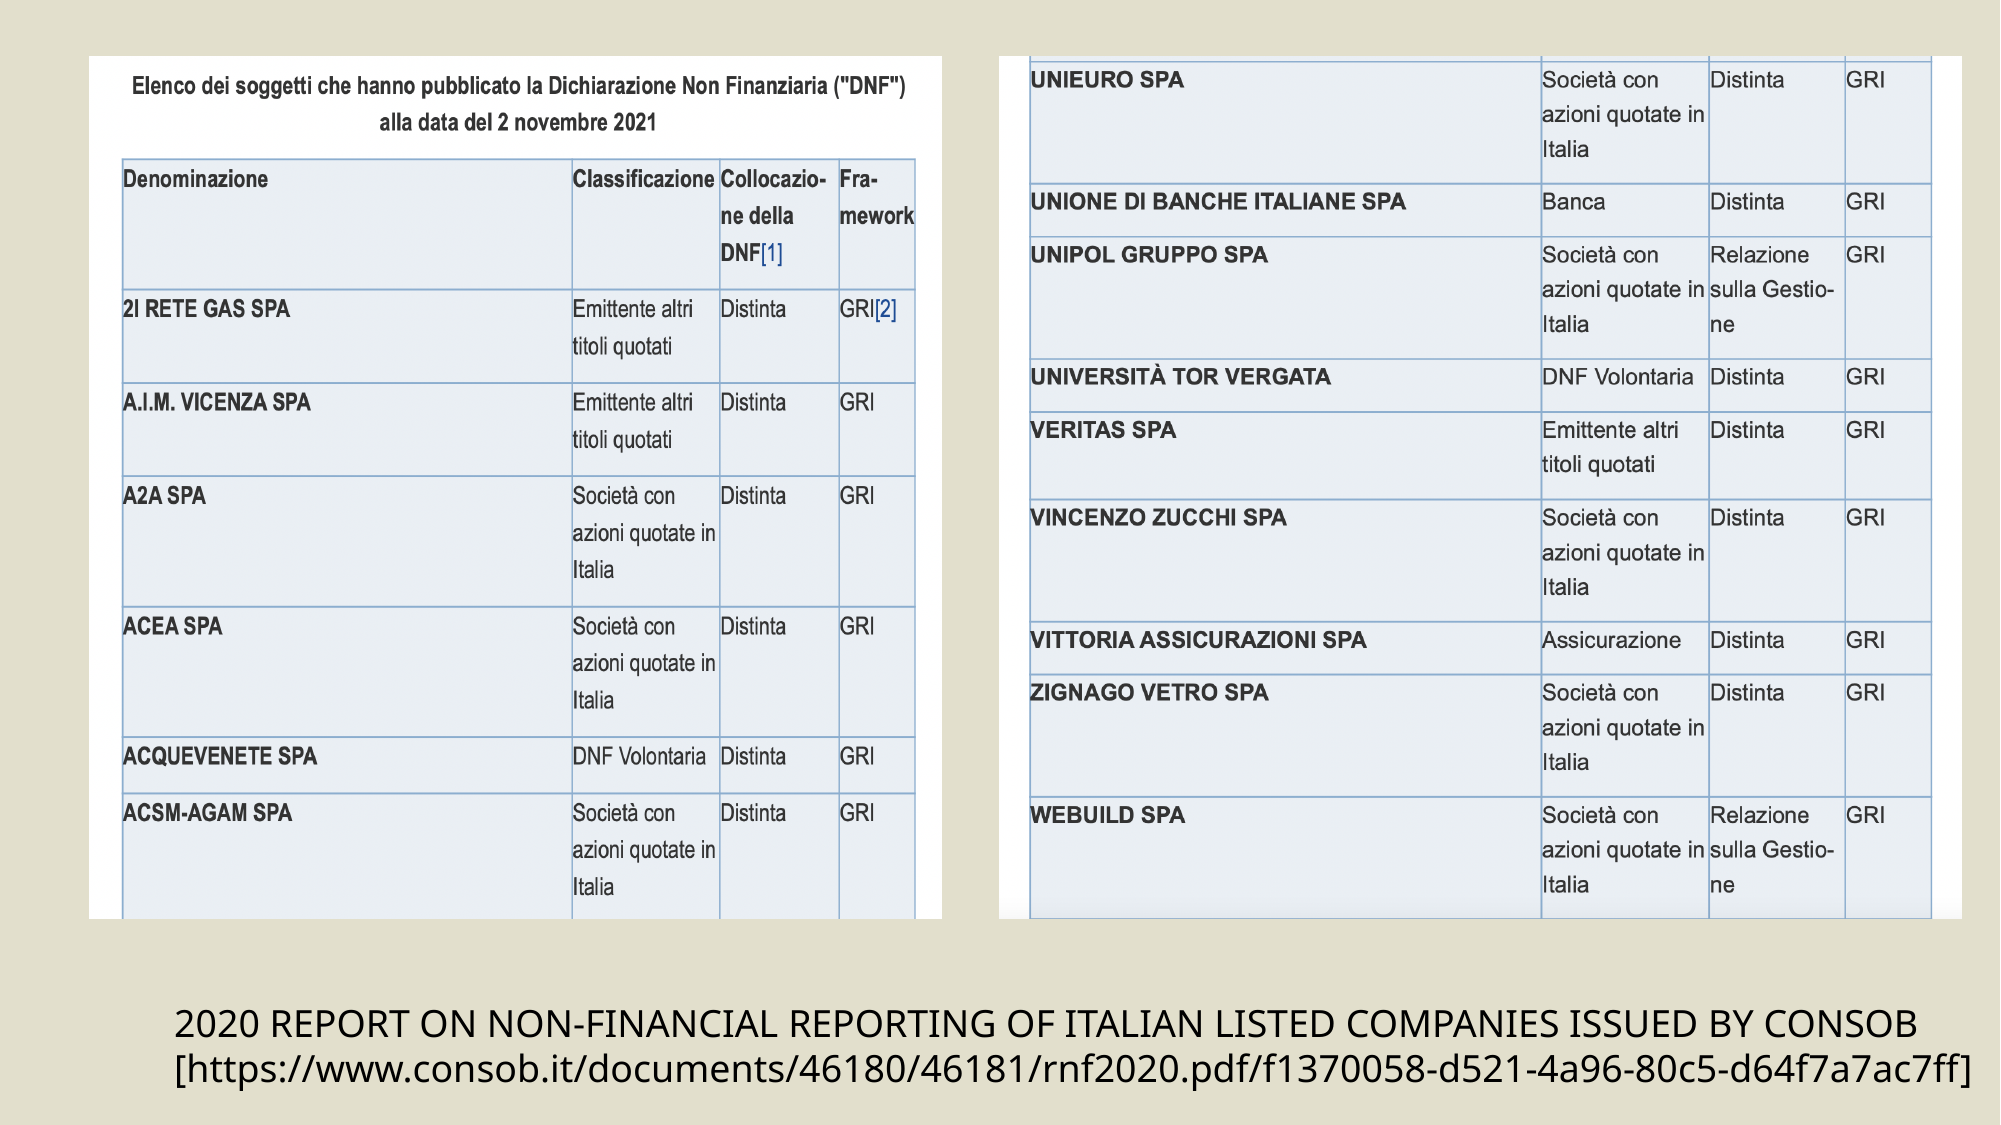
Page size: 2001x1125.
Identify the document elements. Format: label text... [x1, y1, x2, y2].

picture [999, 56, 1962, 919]
text_box 2020 Report on non-financial reporting of Italian listed companies issued by Consob [https://www.consob.it/documents/46180/46181/rnf2020.pdf/f1370058-d521-4a96-80c5-d64f7a7ac7ff] [159, 992, 1989, 1125]
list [89, 56, 942, 919]
